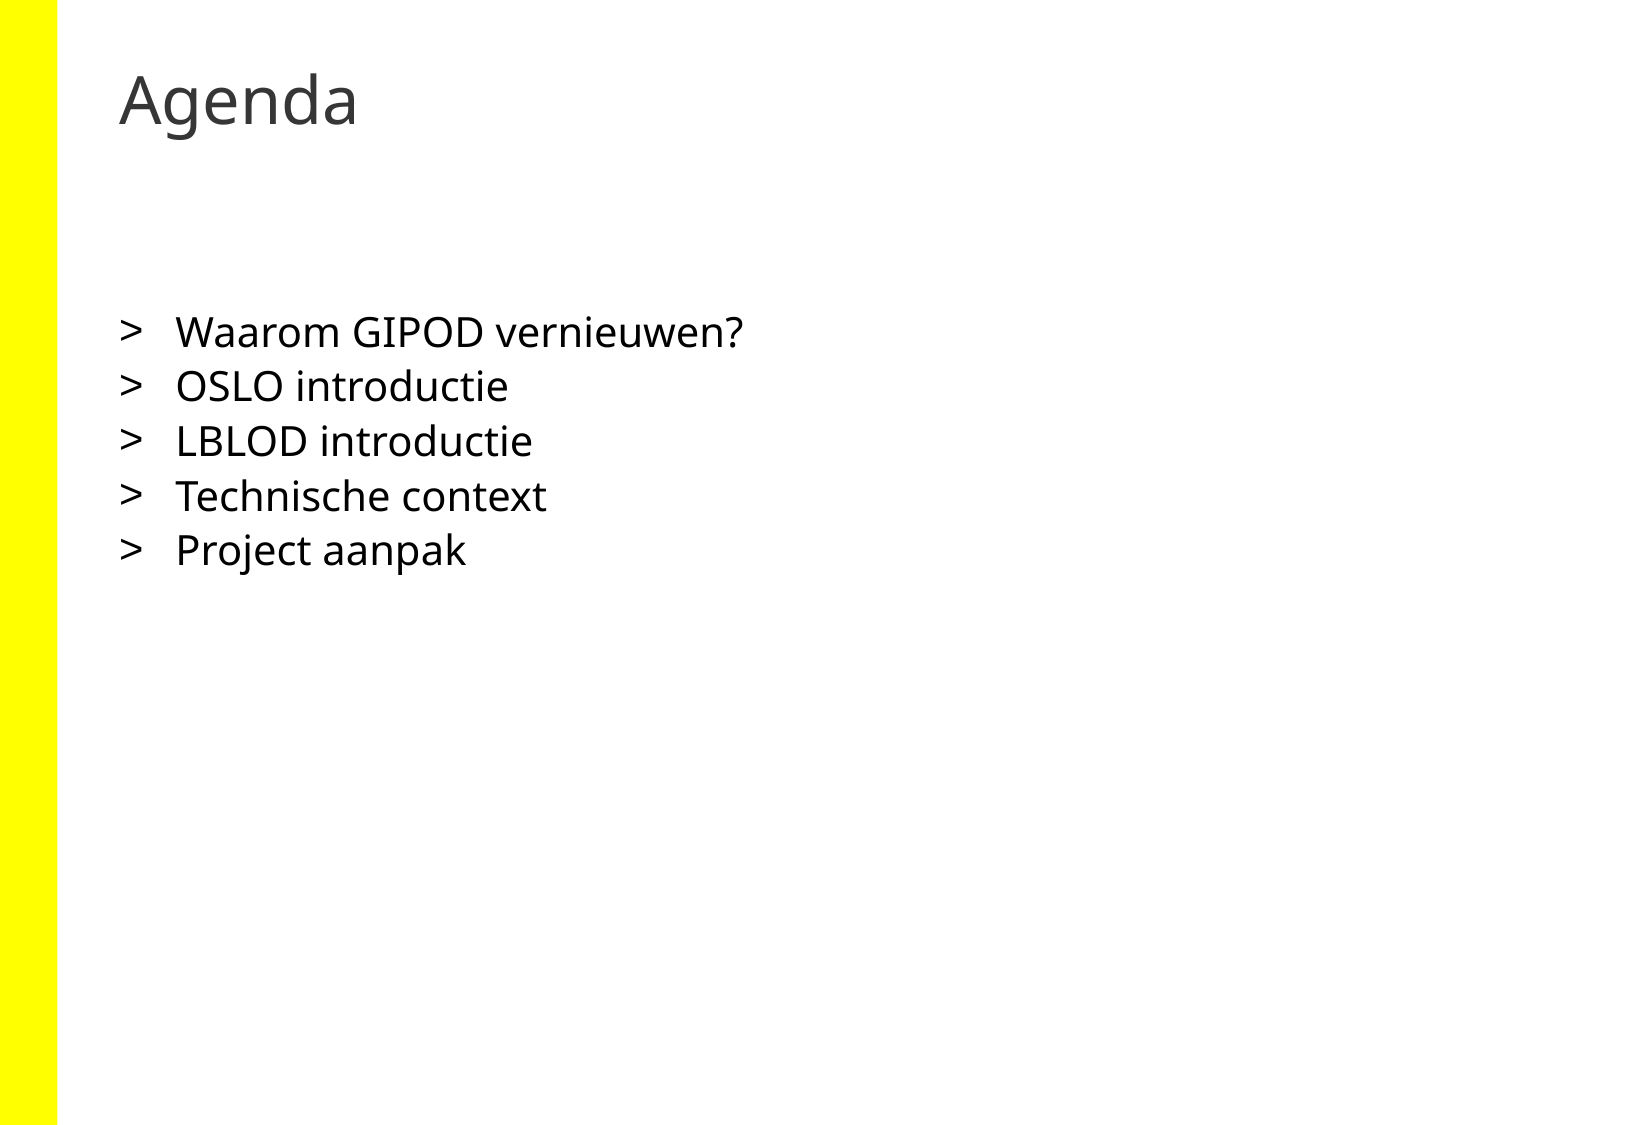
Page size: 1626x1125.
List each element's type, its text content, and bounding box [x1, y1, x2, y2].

list Waarom GIPOD vernieuwen? OSLO introductie LBLOD introductie Technische context Project aanpak [111, 242, 1514, 1063]
title Agenda [111, 59, 1514, 222]
